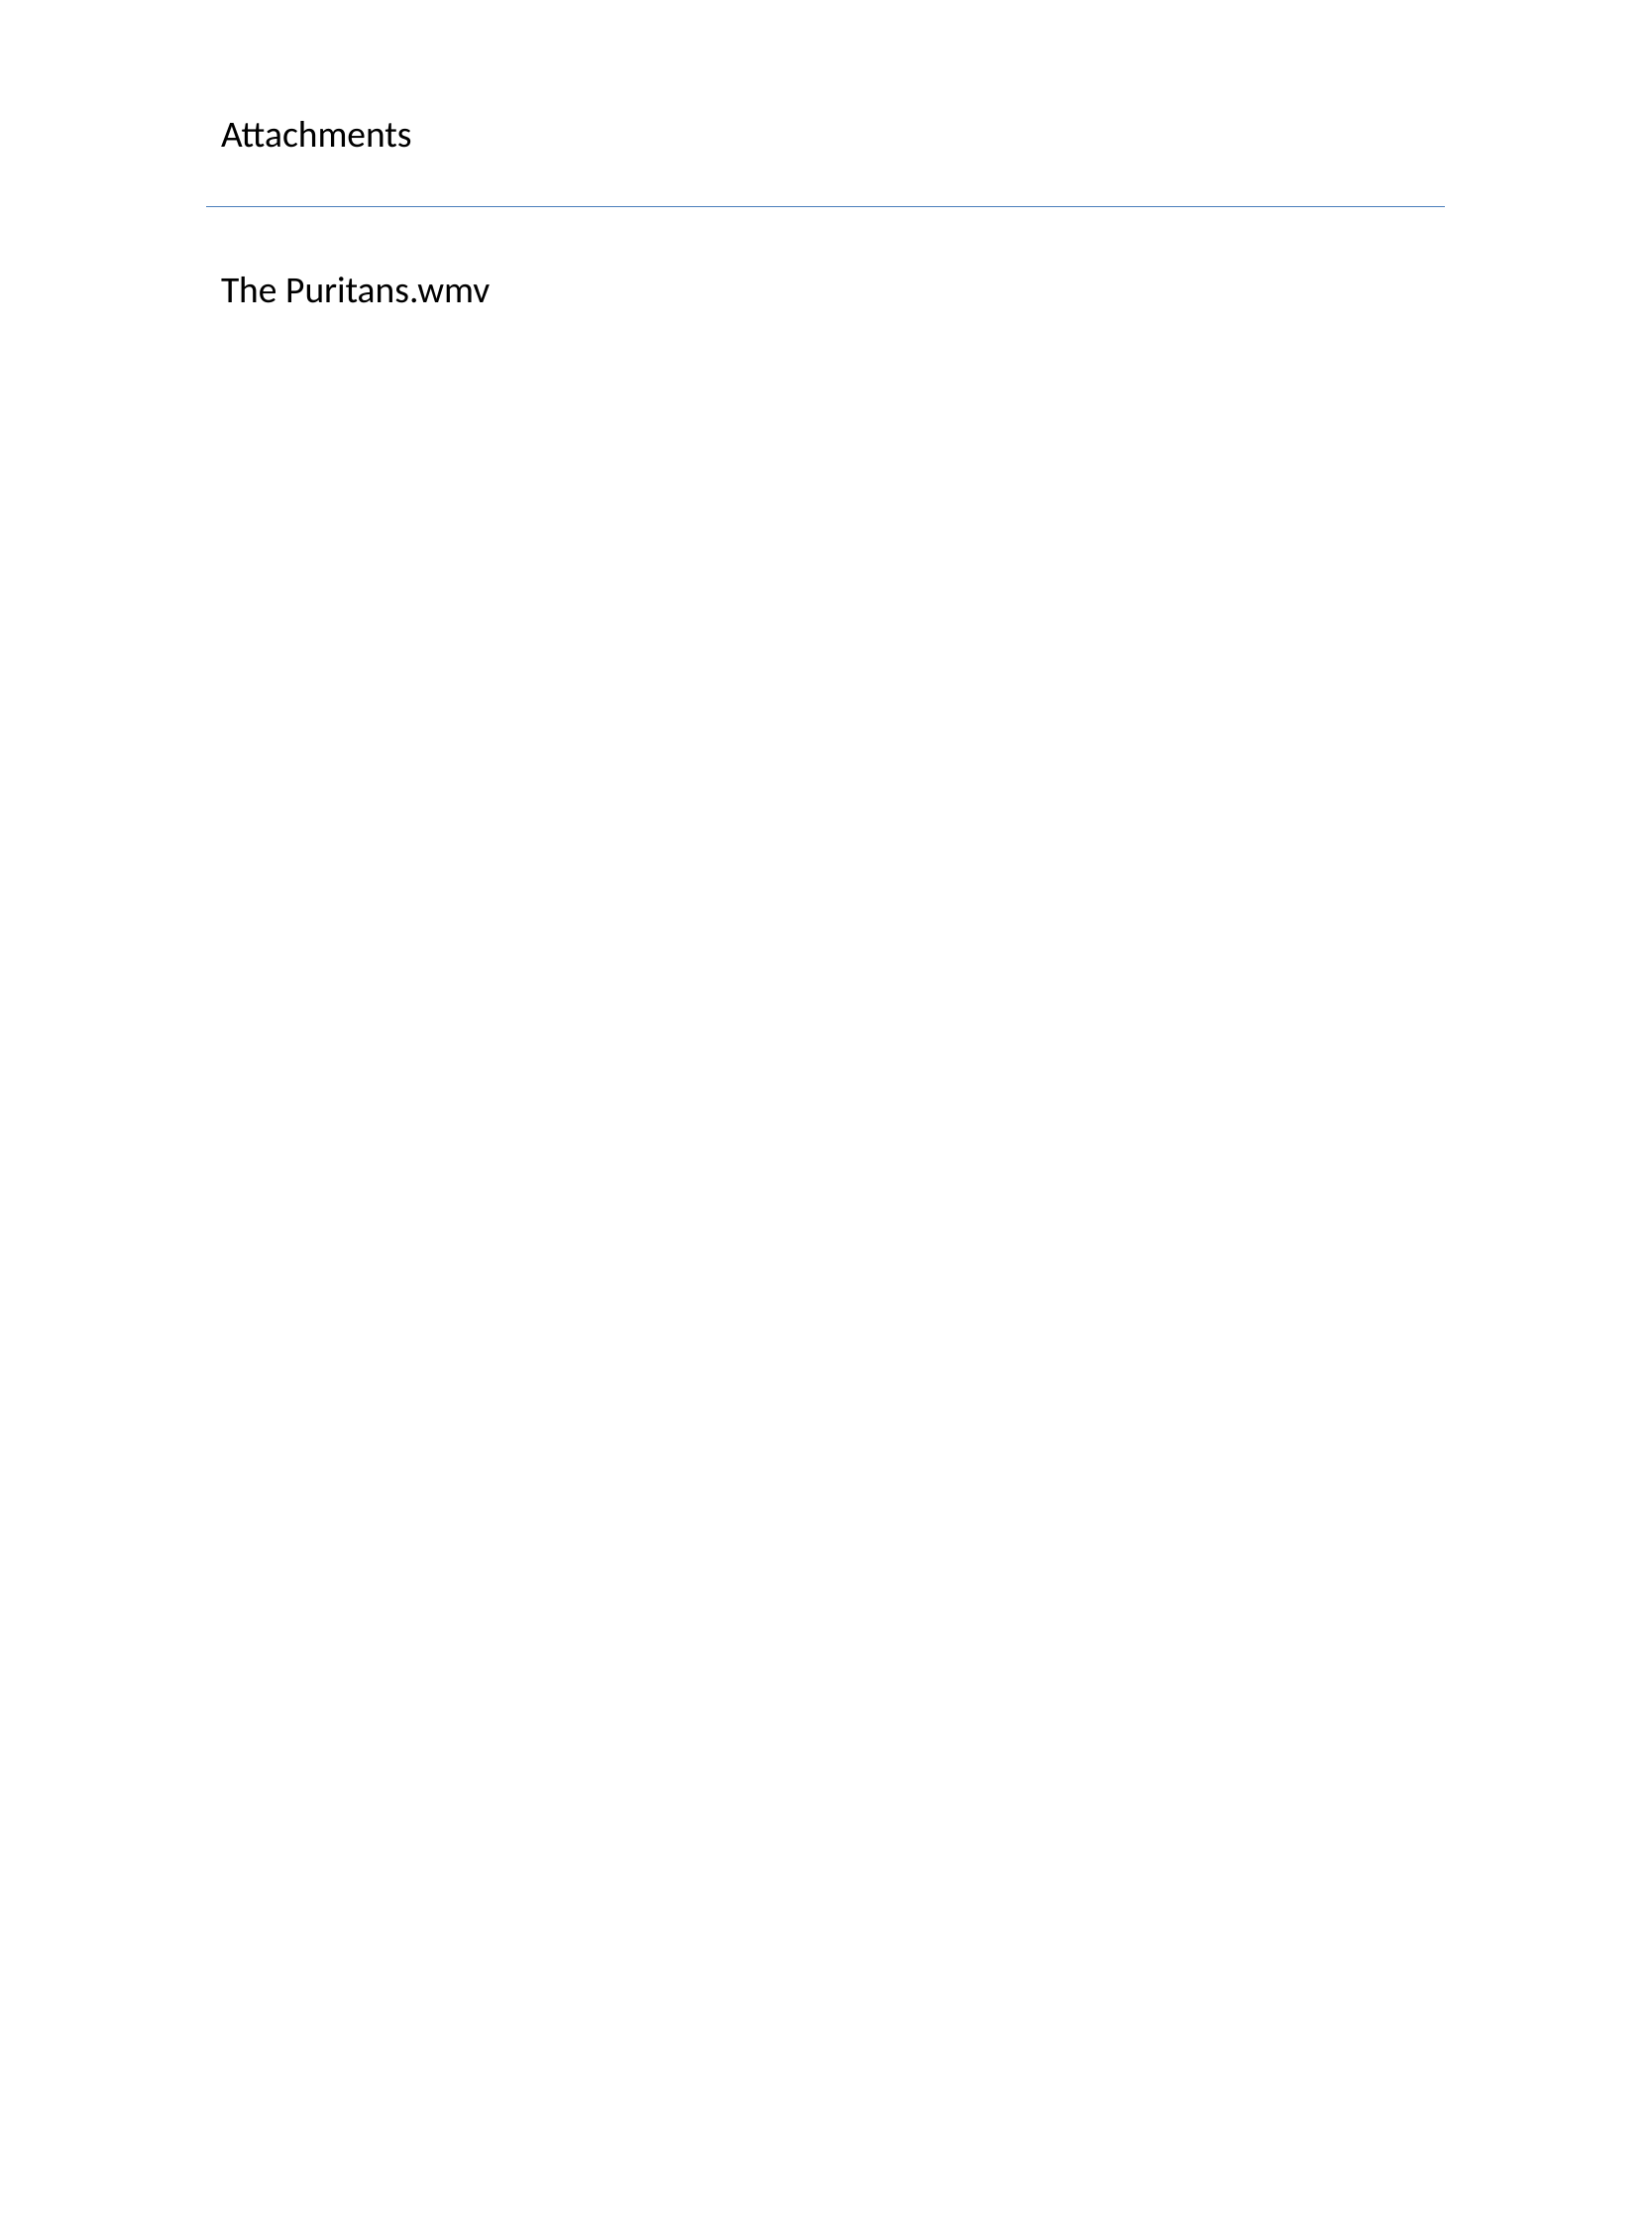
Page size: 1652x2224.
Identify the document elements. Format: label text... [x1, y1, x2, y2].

text_box The Puritans.wmv [206, 258, 1652, 318]
text_box Attachments [206, 103, 1652, 163]
